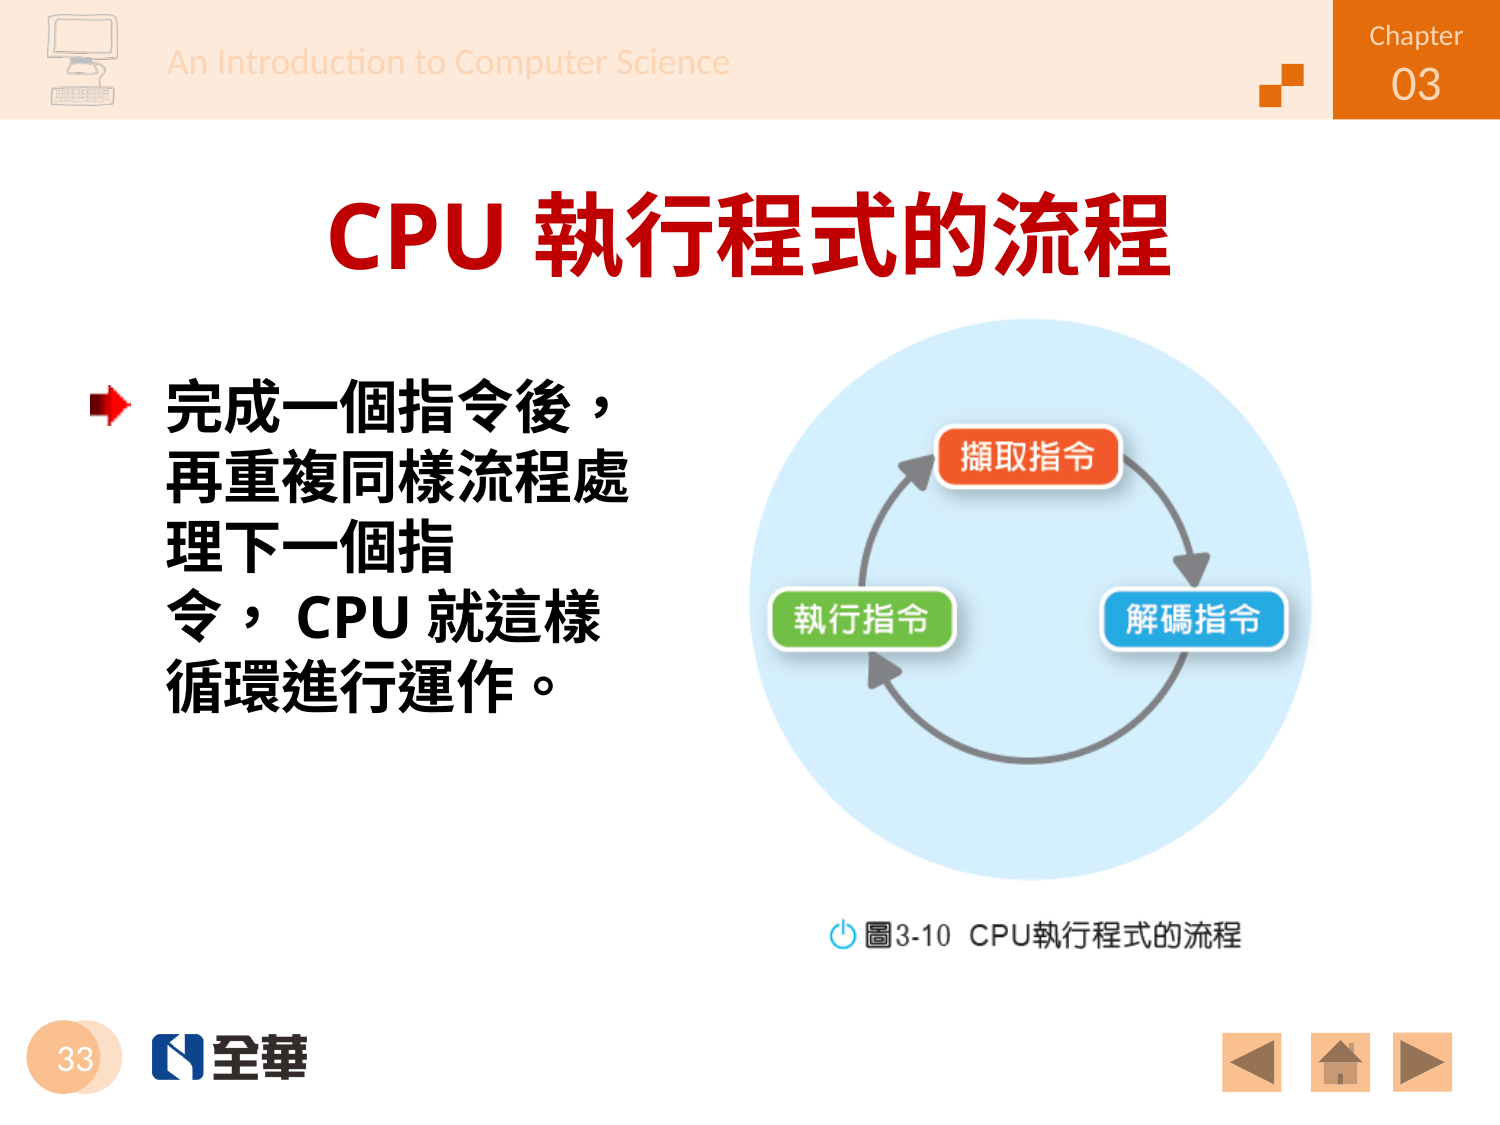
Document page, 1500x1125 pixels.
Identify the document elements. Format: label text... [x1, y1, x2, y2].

picture [90, 385, 131, 426]
picture [152, 1034, 307, 1080]
picture [47, 14, 118, 106]
picture [703, 303, 1329, 966]
title CPU執行程式的流程 [75, 138, 1425, 327]
list 完成一個指令後，再重複同樣流程處理下一個指令，CPU就這樣循環進行運作。 [75, 363, 654, 1005]
